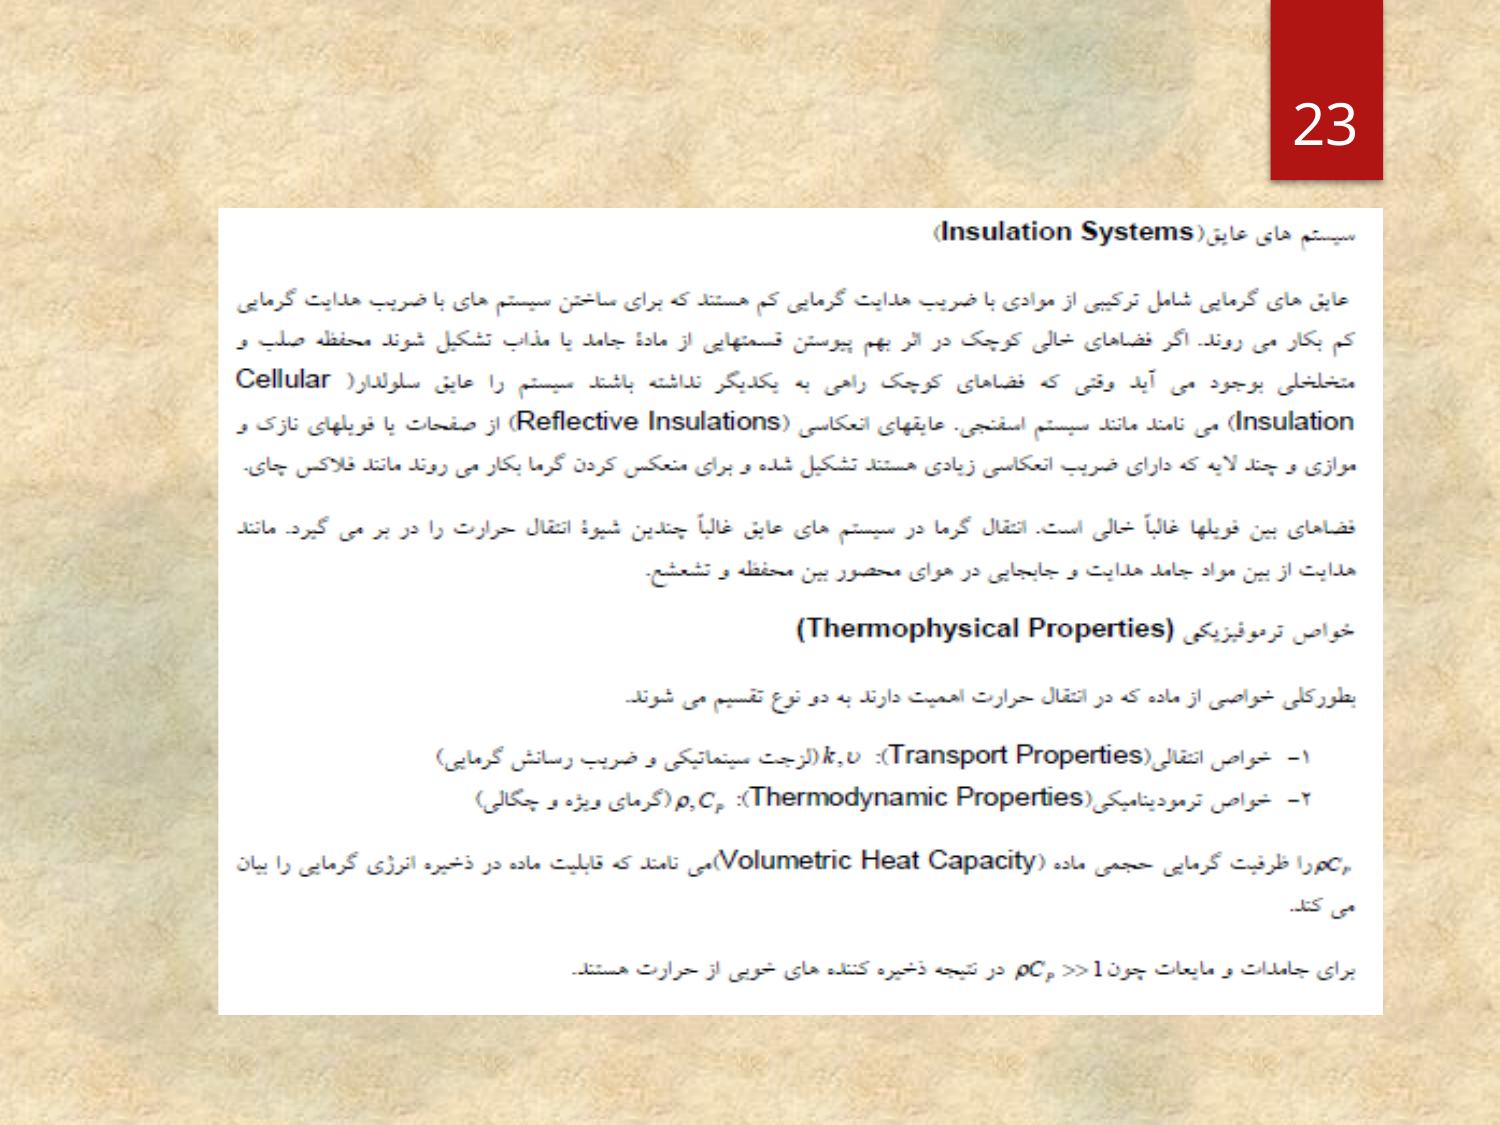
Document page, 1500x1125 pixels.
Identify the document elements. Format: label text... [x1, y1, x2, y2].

slide_number 23 [1273, 48, 1378, 175]
picture [0, 0, 1500, 1125]
